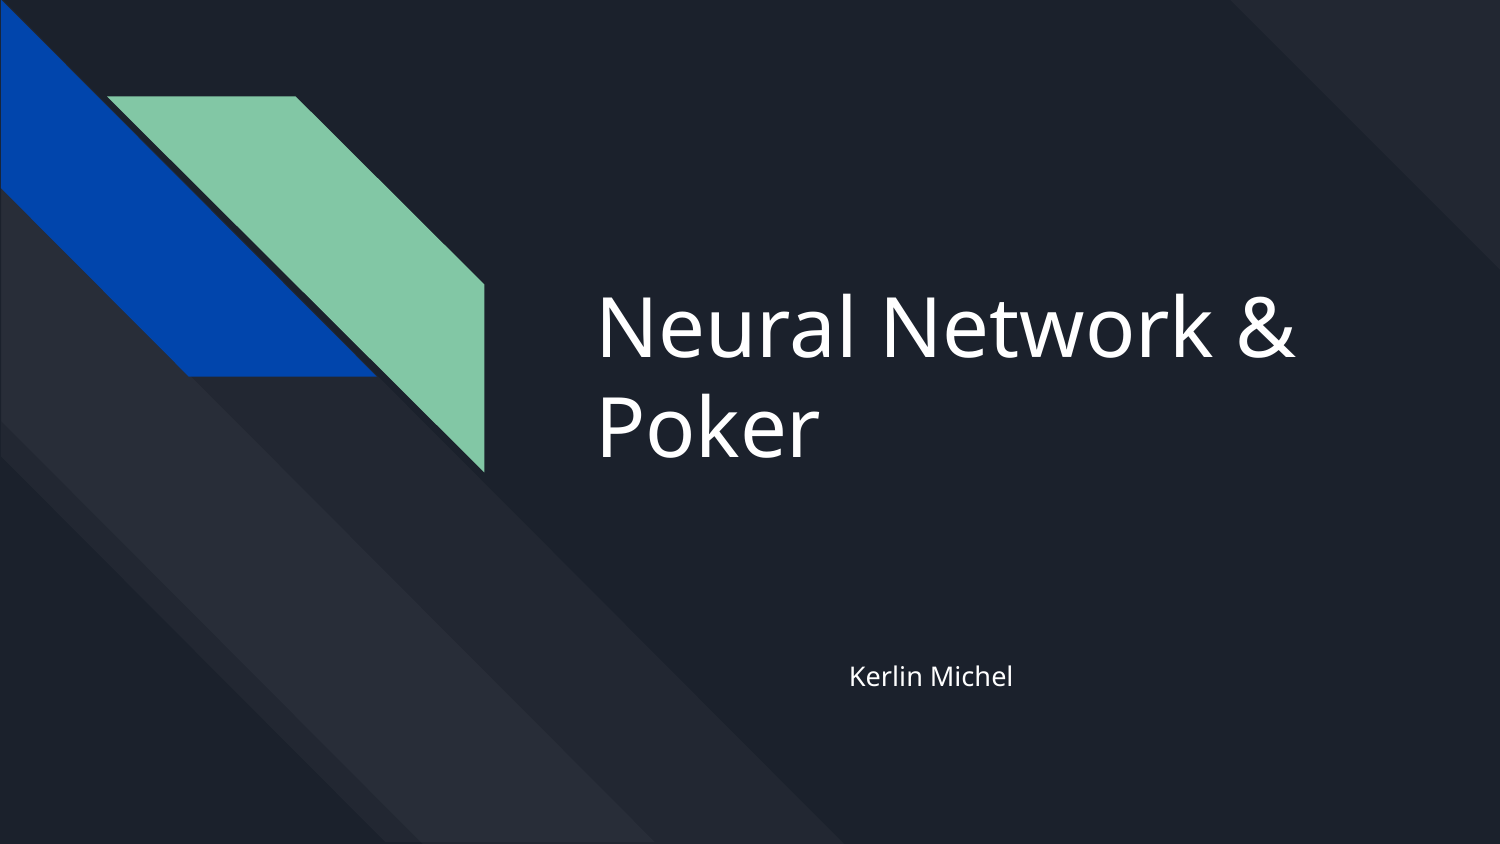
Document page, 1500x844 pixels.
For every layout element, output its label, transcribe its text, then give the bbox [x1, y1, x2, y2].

subtitle Kerlin Michel [833, 643, 1404, 727]
title Neural Network & Poker [580, 258, 1404, 518]
